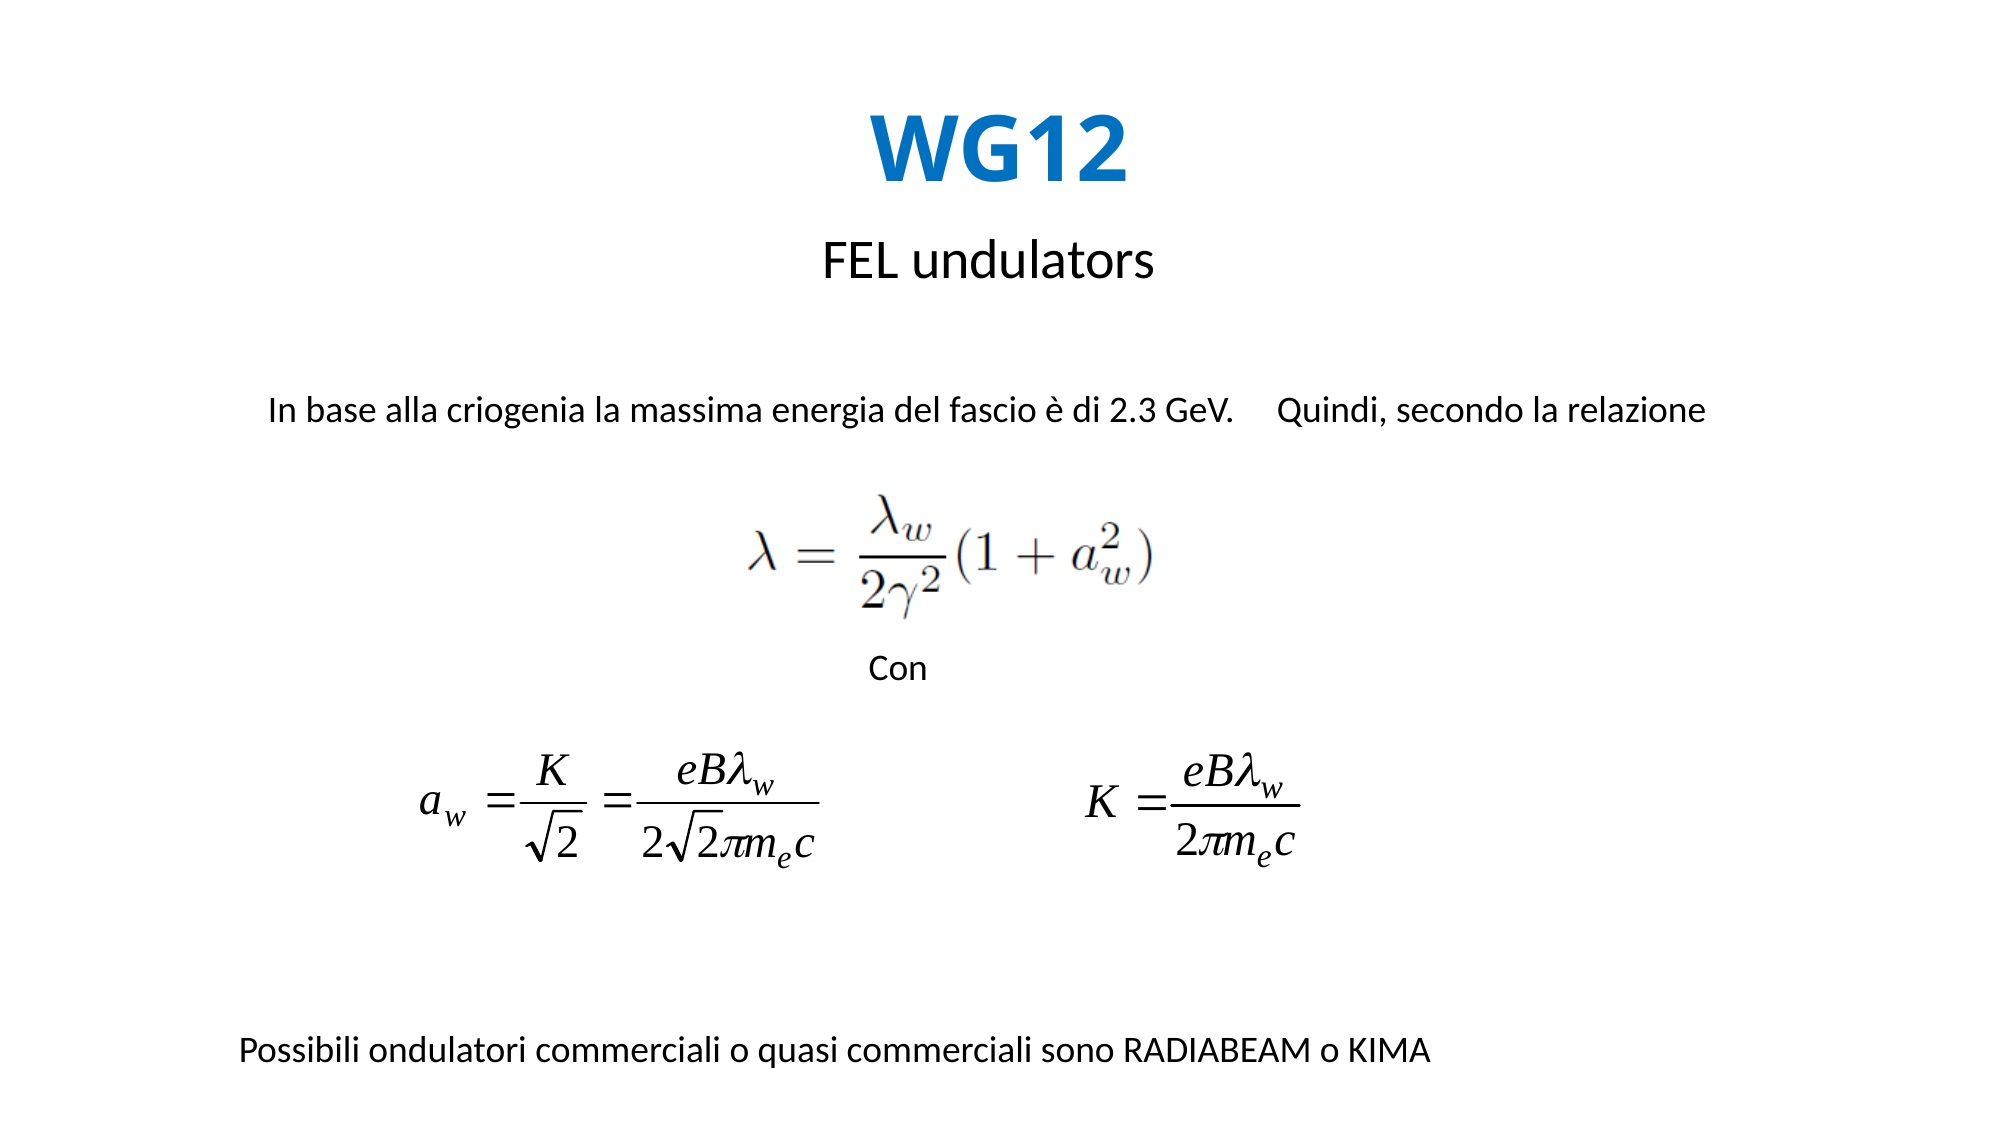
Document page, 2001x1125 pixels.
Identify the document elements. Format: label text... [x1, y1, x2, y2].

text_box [410, 735, 829, 880]
text_box Possibili ondulatori commerciali o quasi commerciali sono RADIABEAM o KIMA [223, 1017, 1927, 1078]
picture [739, 487, 1160, 630]
text_box Con [853, 635, 950, 695]
list FEL undulators [807, 223, 1193, 299]
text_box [1075, 735, 1310, 881]
title WG12 [137, 43, 1863, 261]
text_box In base alla criogenia la massima energia del fascio è di 2.3 GeV. Quindi, secondo la relazione [253, 377, 1814, 438]
